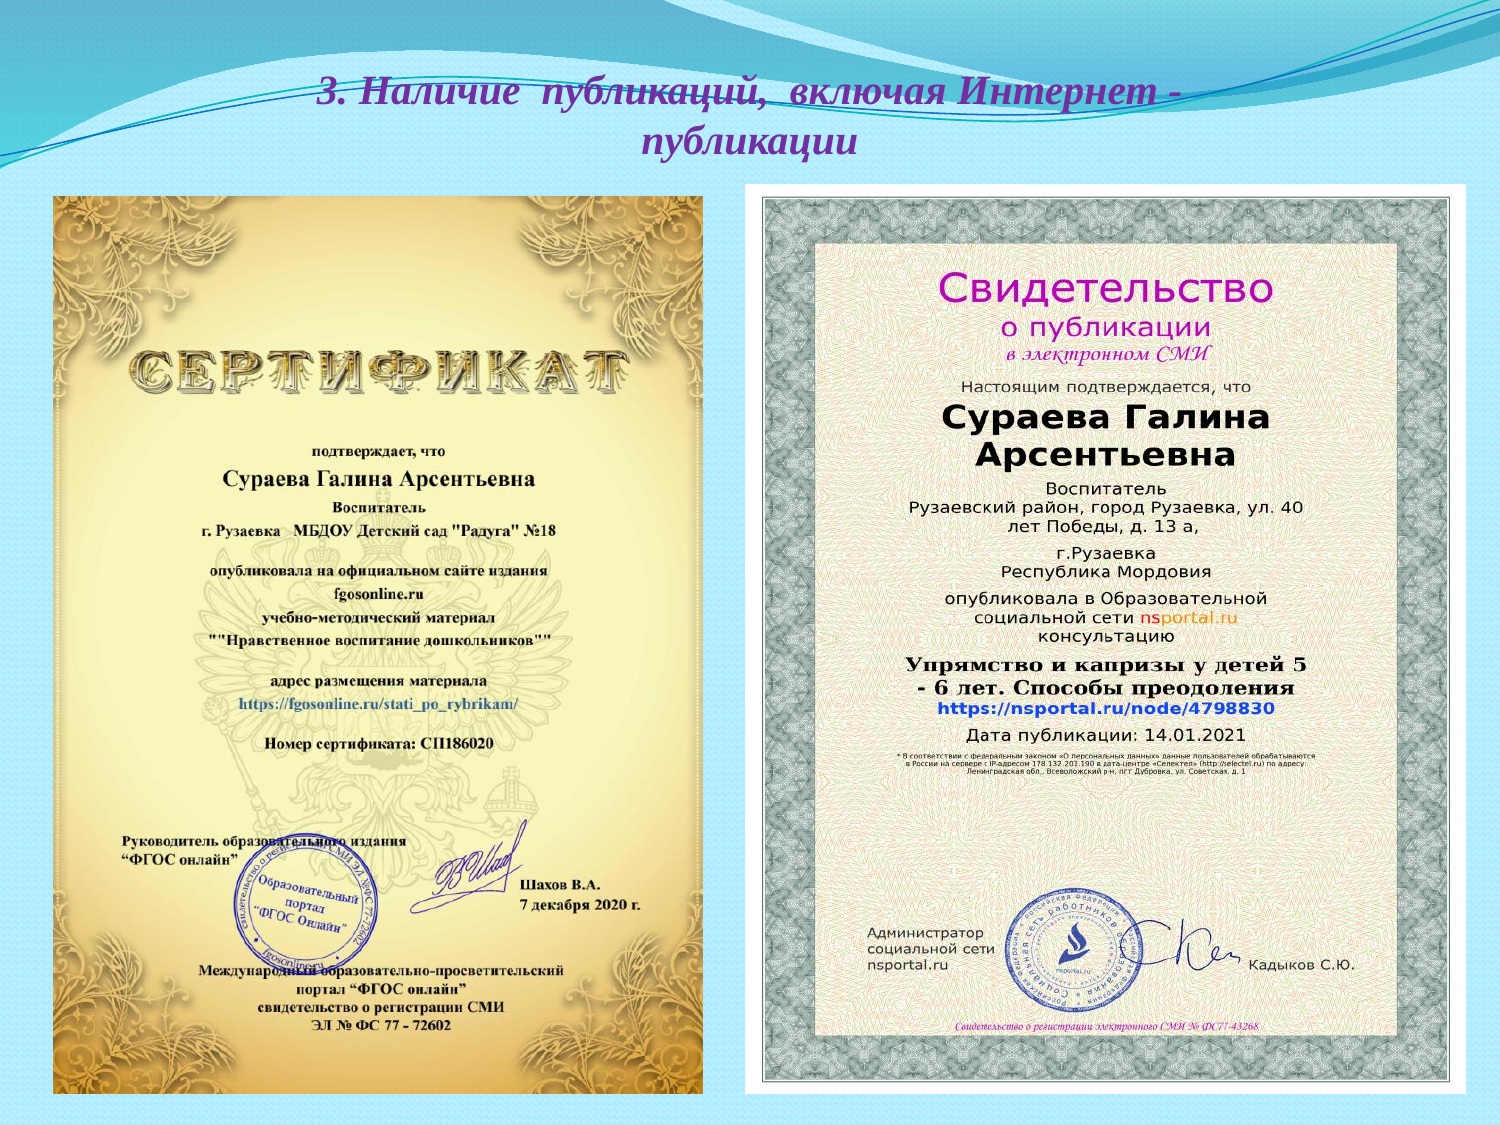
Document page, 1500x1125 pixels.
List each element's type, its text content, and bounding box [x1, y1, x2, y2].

picture [745, 184, 1467, 1095]
text_box 3. Наличие публикаций, включая Интернет - публикации [290, 55, 1210, 171]
picture [52, 195, 703, 1095]
